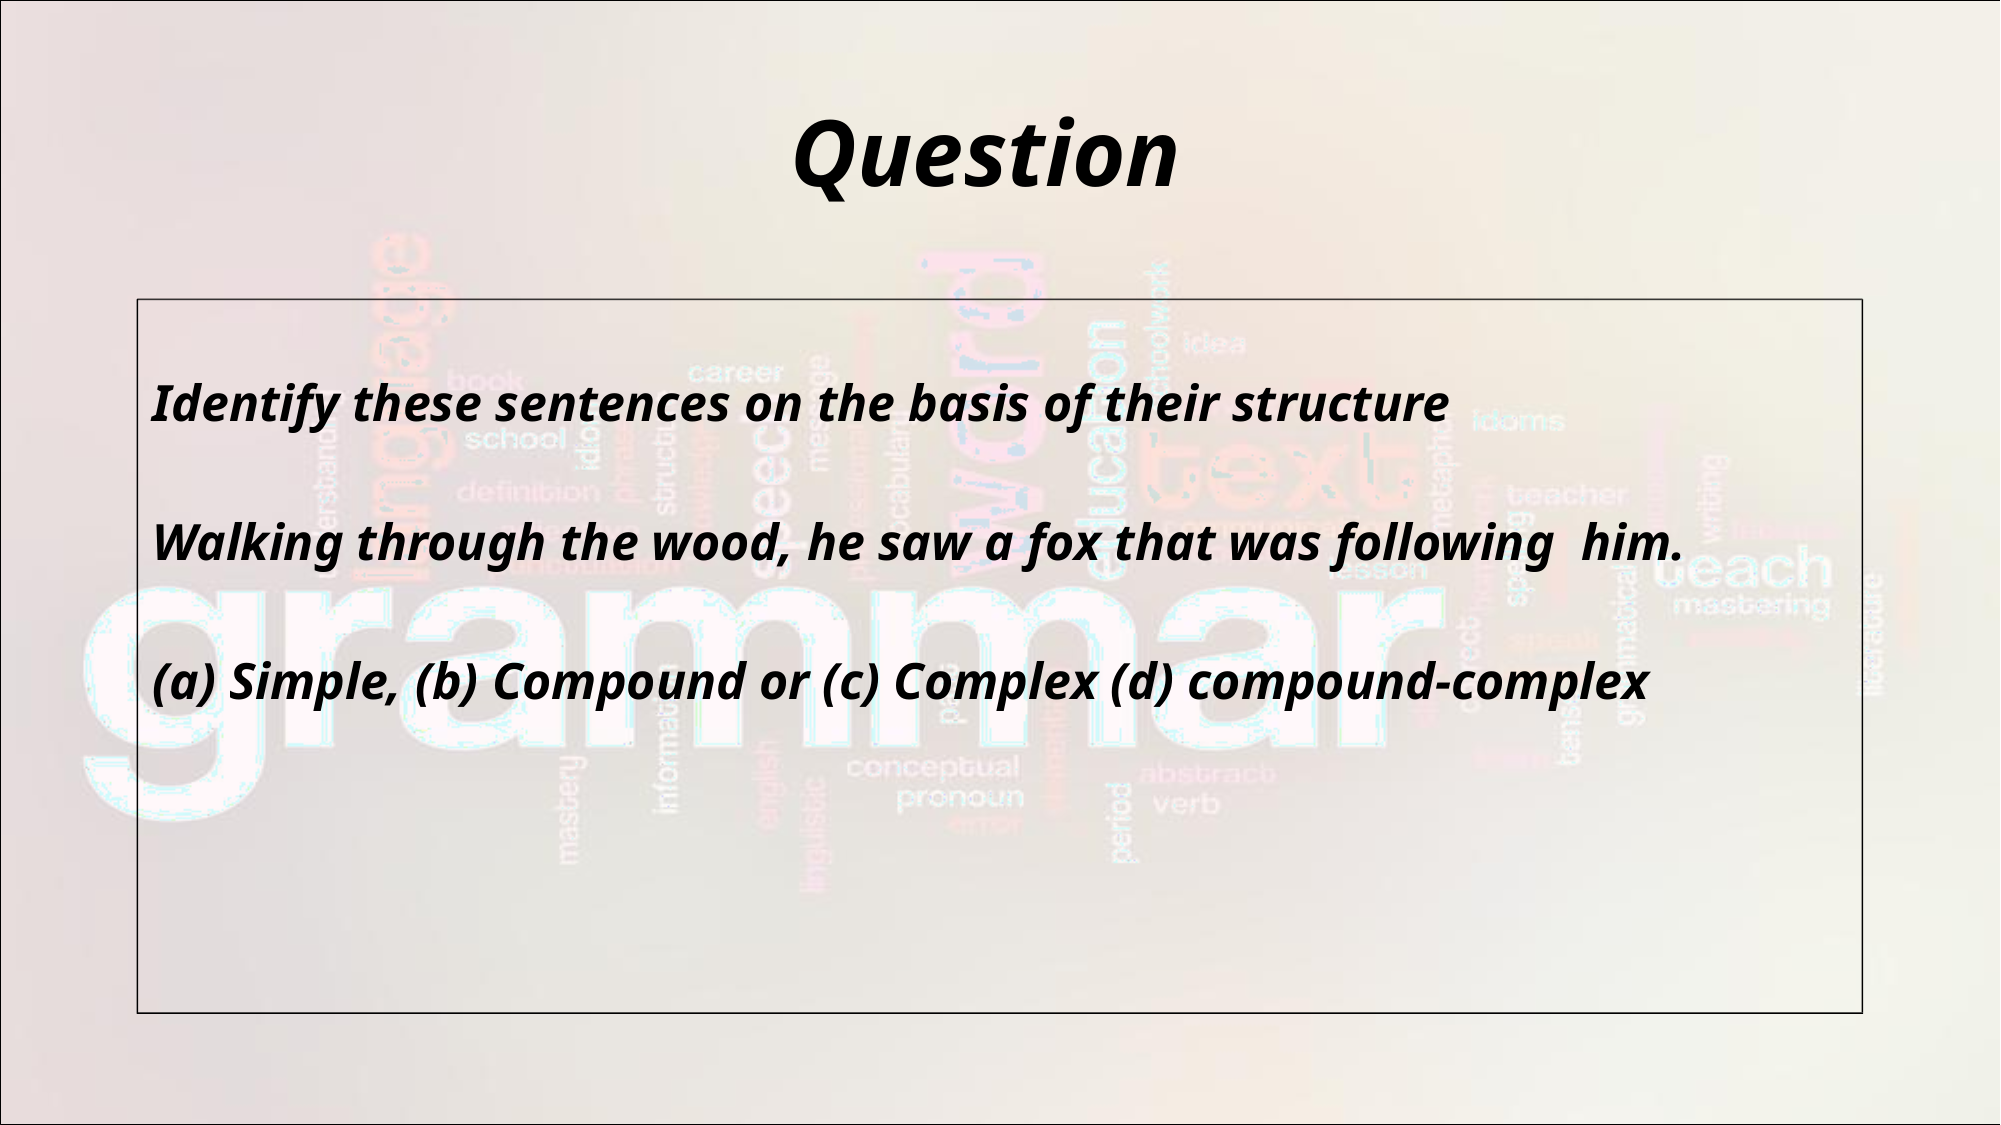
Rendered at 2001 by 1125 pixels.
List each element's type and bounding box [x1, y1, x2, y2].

text_box [0, 0, 2000, 1125]
